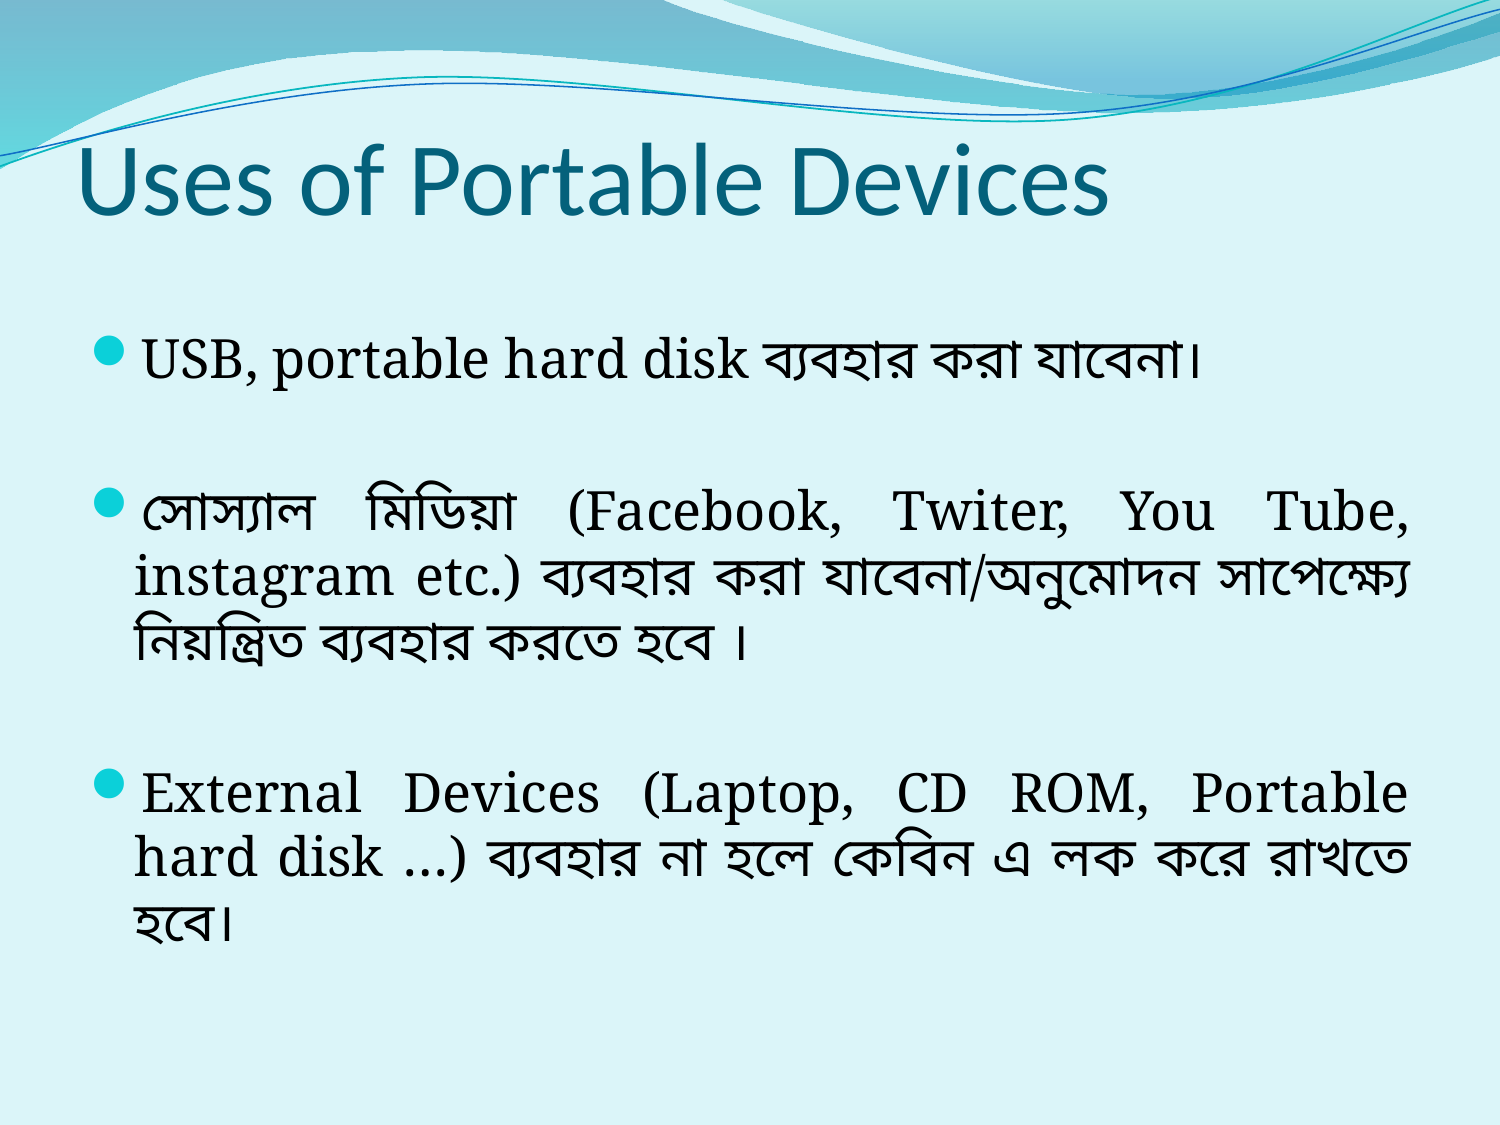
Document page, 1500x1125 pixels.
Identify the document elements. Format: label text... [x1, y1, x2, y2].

title Uses of Portable Devices [75, 82, 1425, 236]
list USB, portable hard disk ব্যবহার করা যাবেনা। সোস্যাল মিডিয়া (Facebook, Twiter, You Tube, instagram etc.) ব্যবহার করা যাবেনা/অনুমোদন সাপেক্ষ্যে নিয়ন্ত্রিত ব্যবহার করতে হবে । External Devices (Laptop, CD ROM, Portable hard disk …) ব্যবহার না হলে কেবিন এ লক করে রাখতে হবে। [75, 317, 1425, 1038]
